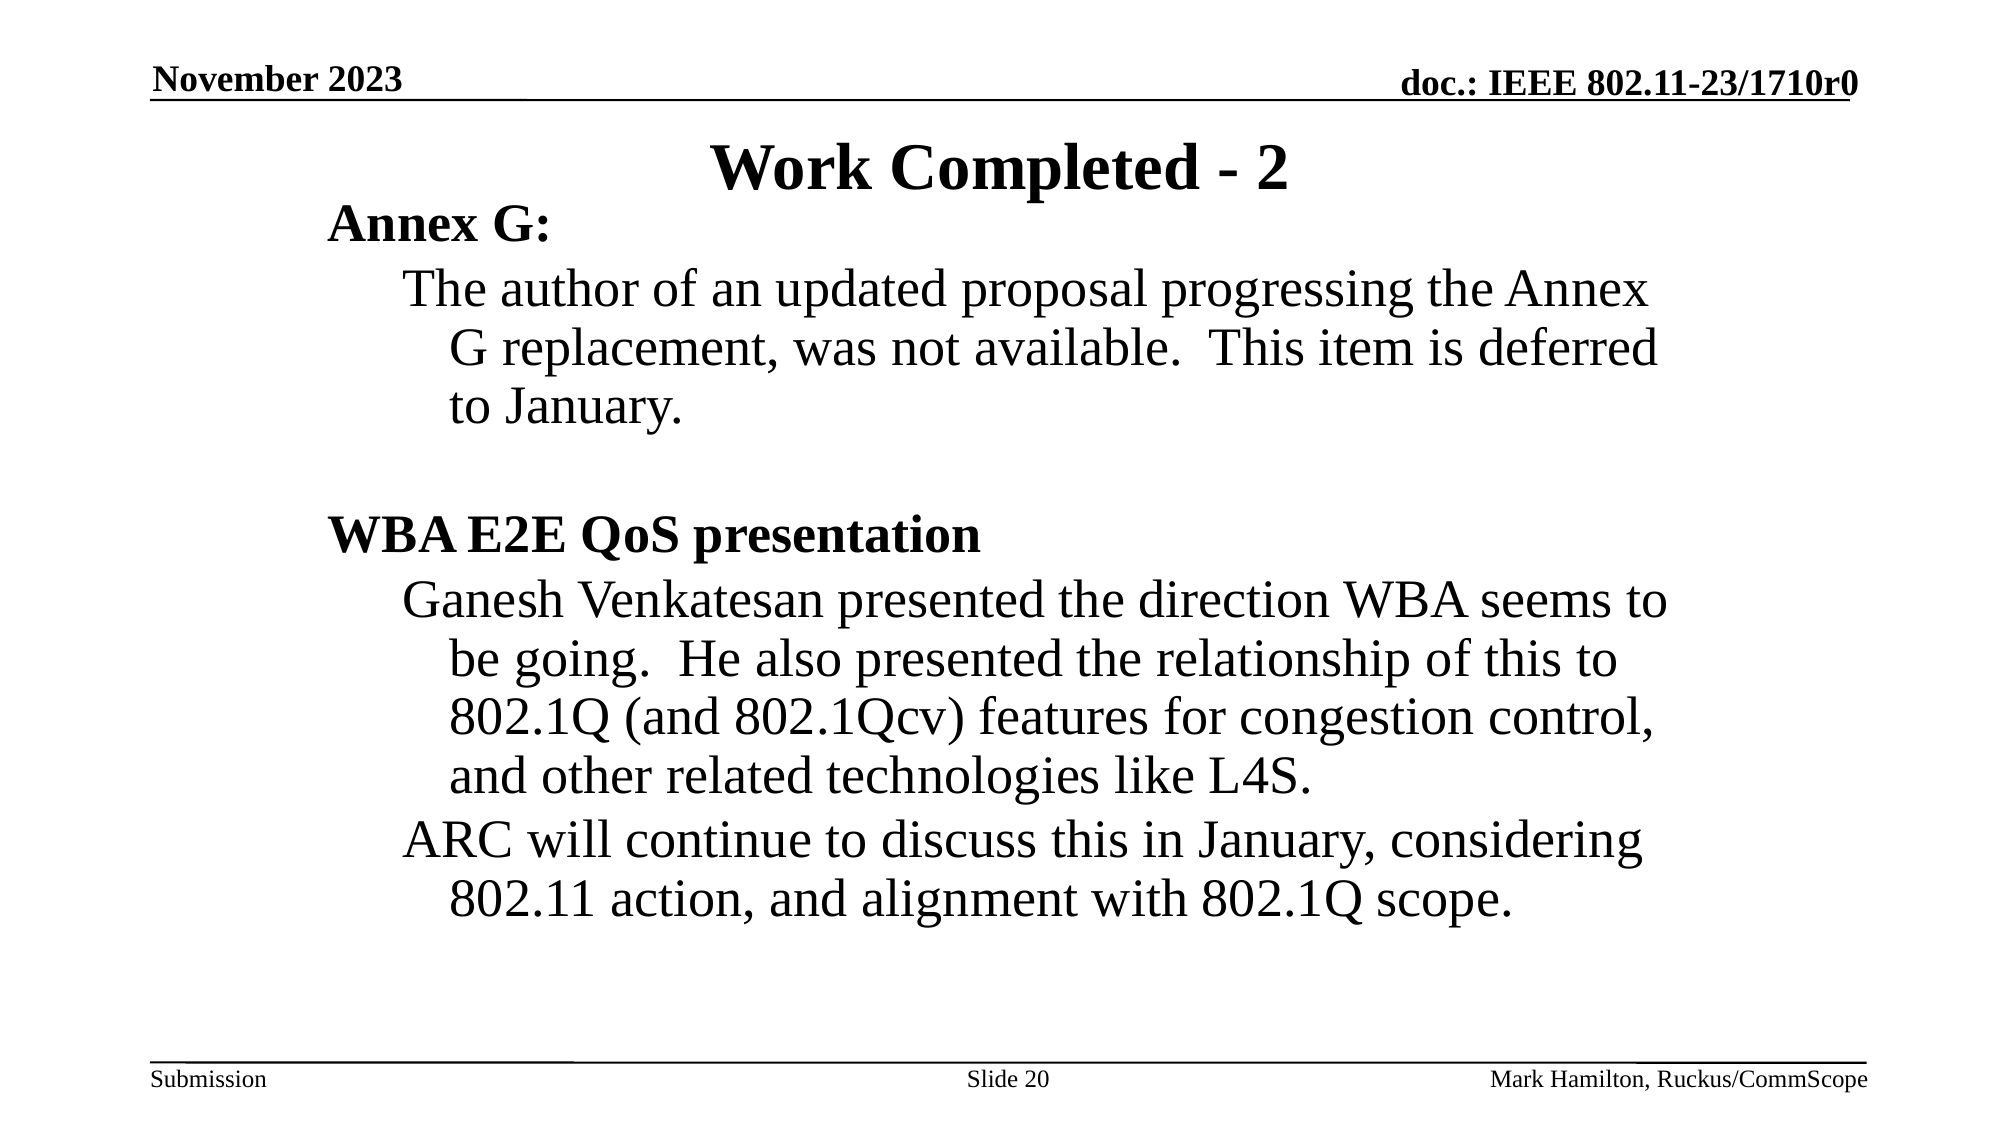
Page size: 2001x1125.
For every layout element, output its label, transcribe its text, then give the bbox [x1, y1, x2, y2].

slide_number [152, 54, 563, 100]
list Annex G: The author of an updated proposal progressing the Annex G replacement, was not available. This item is deferred to January. WBA E2E QoS presentation Ganesh Venkatesan presented the direction WBA seems to be going. He also presented the relationship of this to 802.1Q (and 802.1Qcv) features for congestion control, and other related technologies like L4S. ARC will continue to discuss this in January, considering 802.11 action, and alignment with 802.1Q scope. [312, 187, 1688, 1038]
slide_number Slide 20 [950, 1061, 1067, 1123]
footer Mark Hamilton, Ruckus/CommScope [1171, 1061, 1869, 1093]
title Work Completed - 2 [362, 112, 1638, 187]
